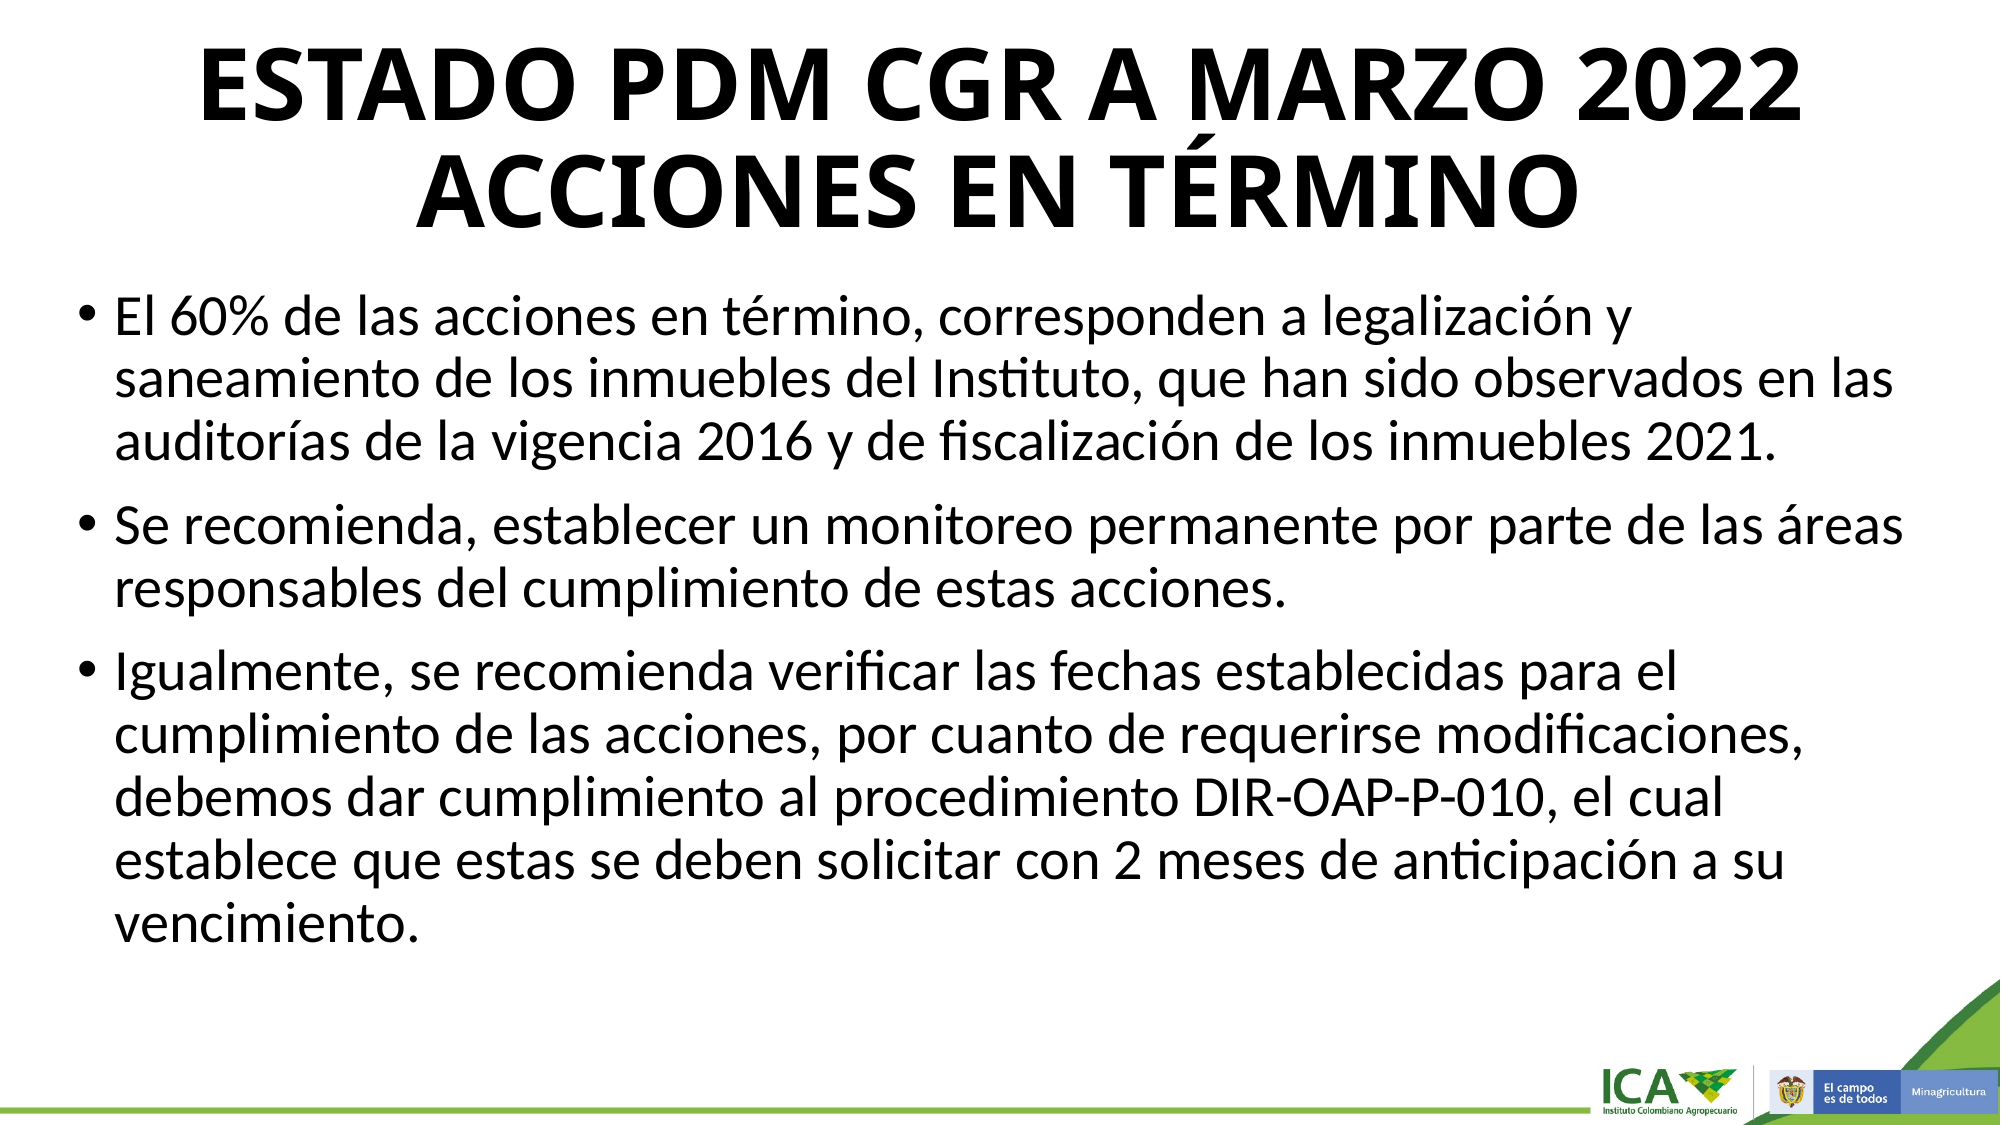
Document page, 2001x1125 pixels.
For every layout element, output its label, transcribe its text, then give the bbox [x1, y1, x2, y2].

picture [0, 0, 2000, 1125]
list El 60% de las acciones en término, corresponden a legalización y saneamiento de los inmuebles del Instituto, que han sido observados en las auditorías de la vigencia 2016 y de fiscalización de los inmuebles 2021. Se recomienda, establecer un monitoreo permanente por parte de las áreas responsables del cumplimiento de estas acciones. Igualmente, se recomienda verificar las fechas establecidas para el cumplimiento de las acciones, por cuanto de requerirse modificaciones, debemos dar cumplimiento al procedimiento DIR-OAP-P-010, el cual establece que estas se deben solicitar con 2 meses de anticipación a su vencimiento. [62, 277, 1938, 1062]
title ESTADO PDM CGR A MARZO 2022 ACCIONES EN TÉRMINO [137, 59, 1863, 224]
